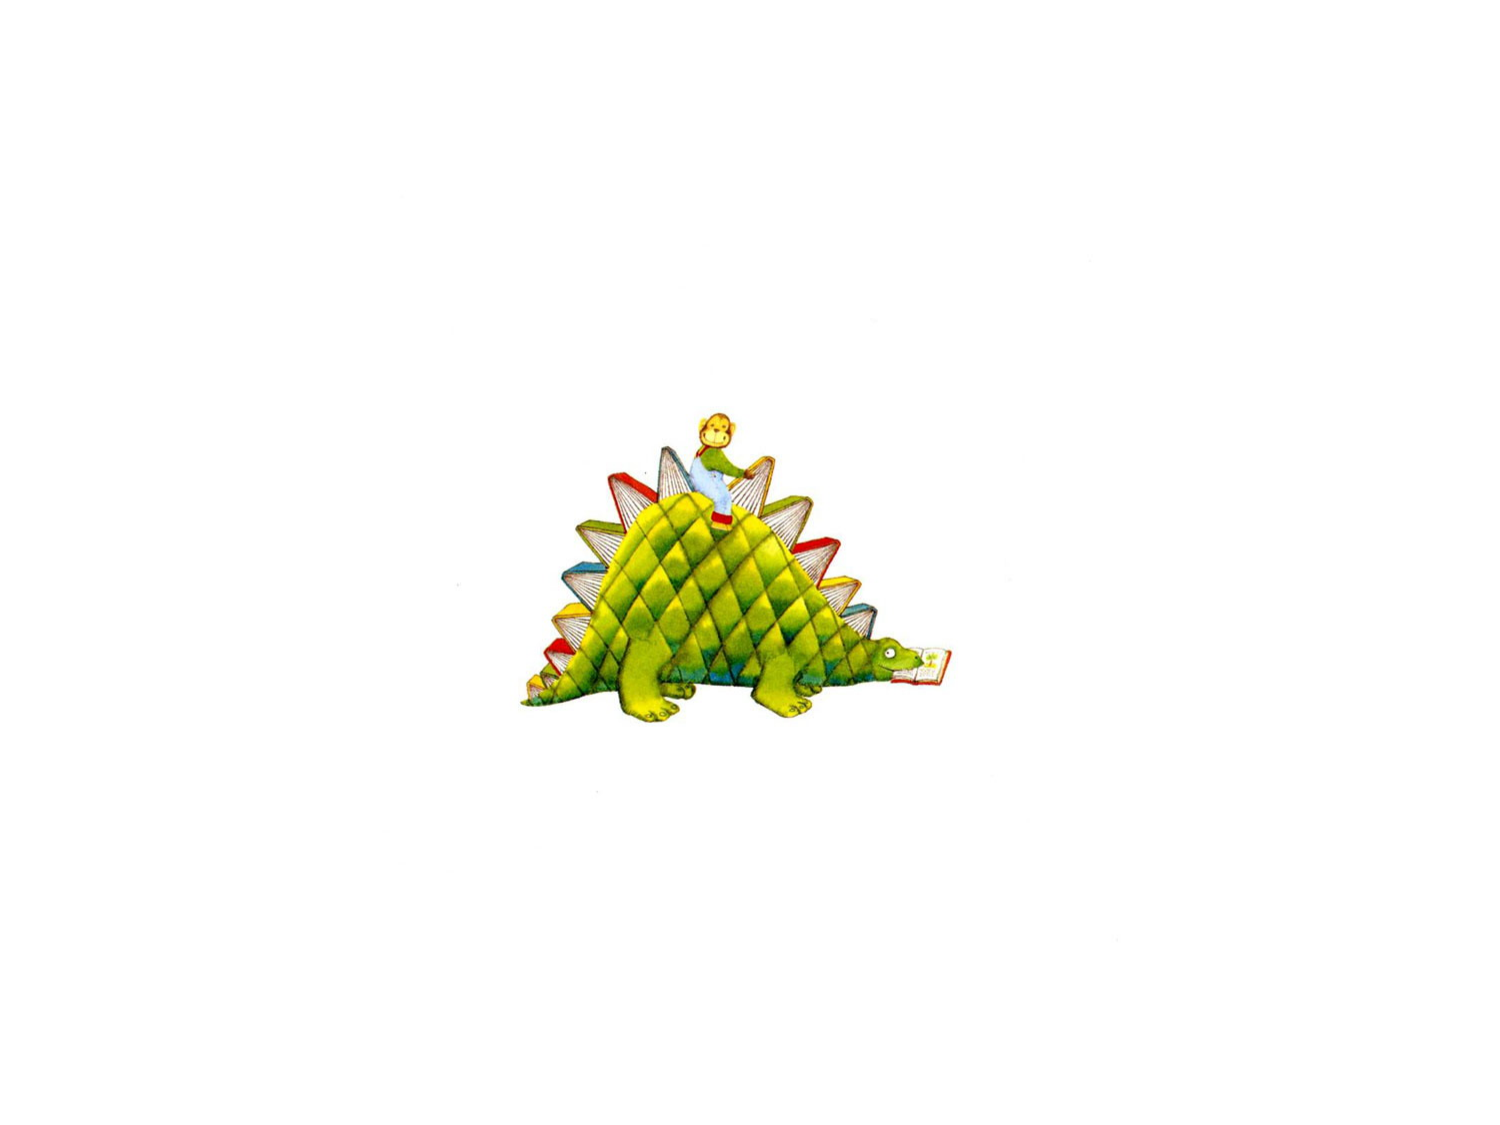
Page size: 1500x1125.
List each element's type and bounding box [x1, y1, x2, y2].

picture [349, 174, 1151, 951]
